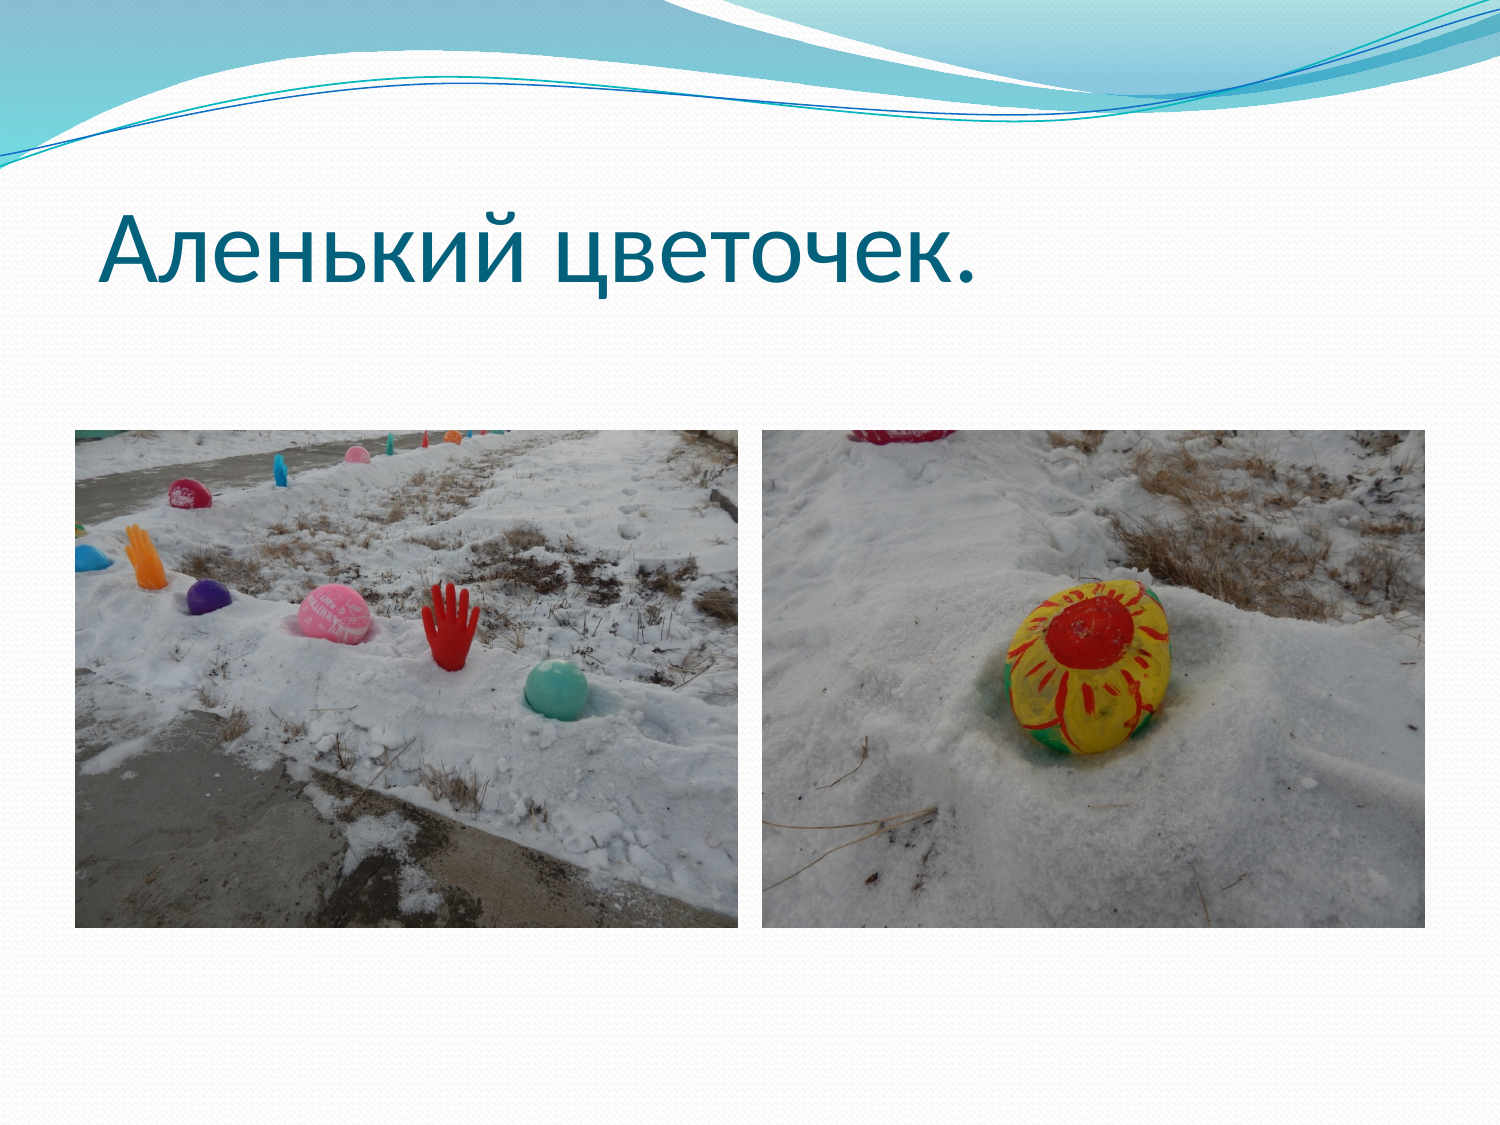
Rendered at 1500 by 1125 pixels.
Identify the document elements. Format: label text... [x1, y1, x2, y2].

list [74, 430, 738, 928]
title Аленький цветочек. [75, 115, 1425, 303]
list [762, 430, 1426, 928]
